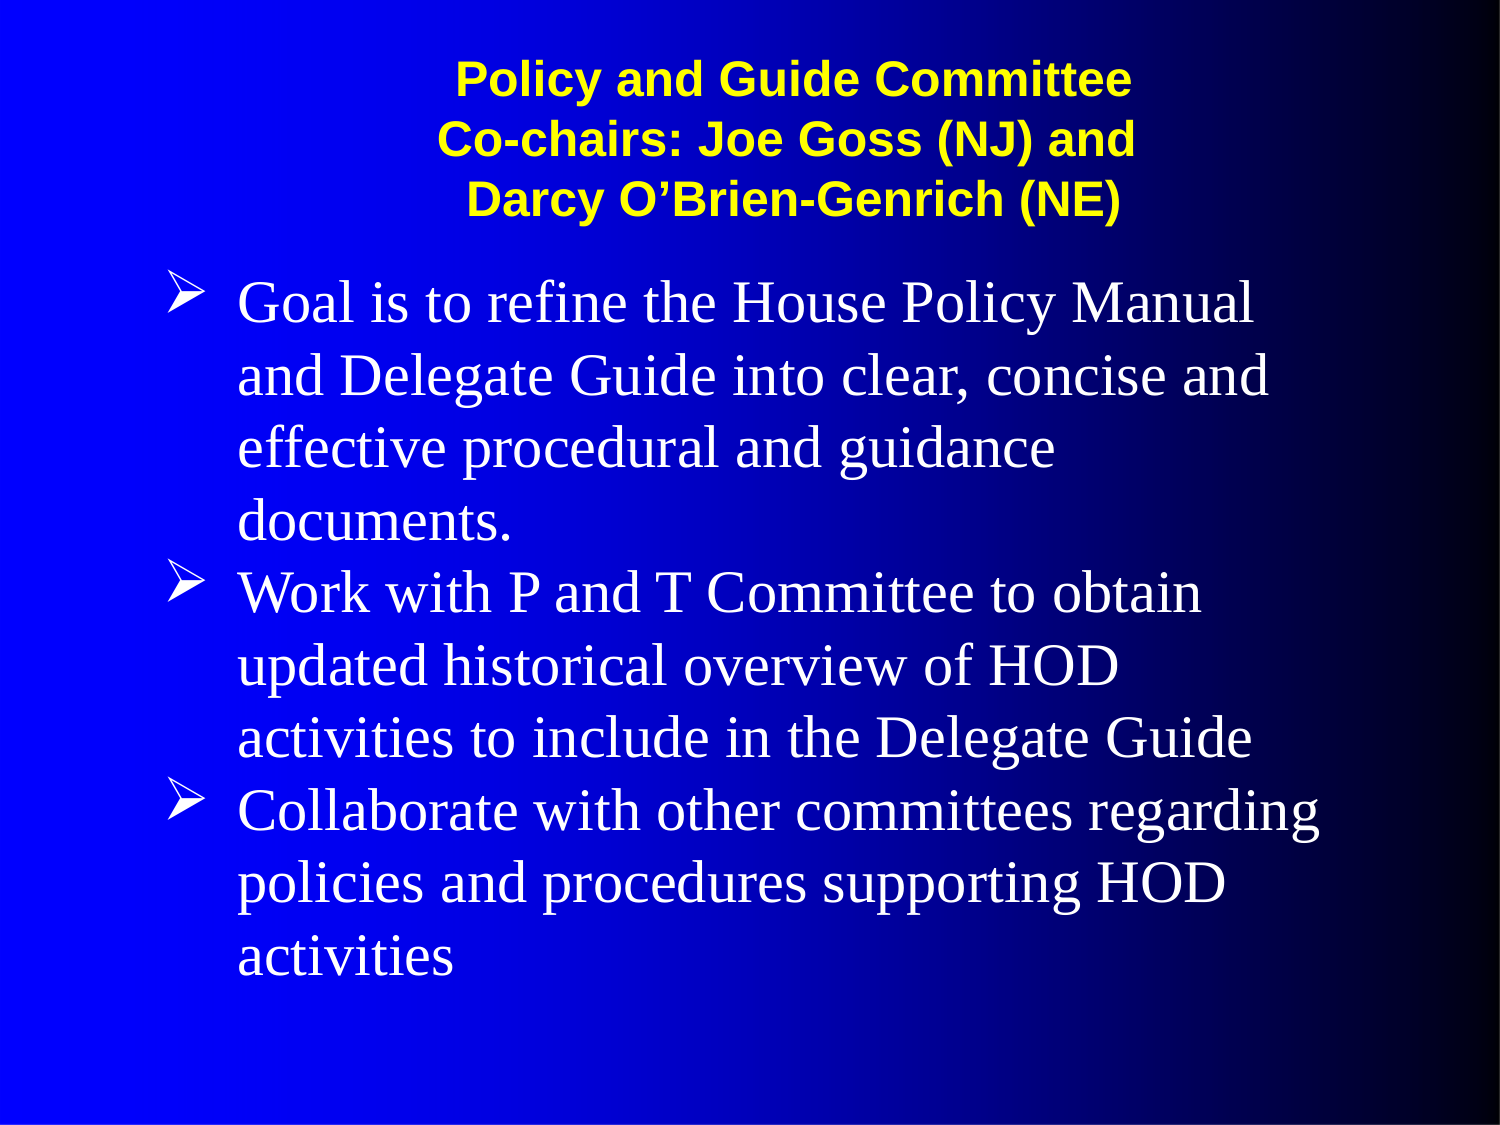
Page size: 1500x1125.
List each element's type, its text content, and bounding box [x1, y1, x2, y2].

title Policy and Guide Committee Co-chairs: Joe Goss (NJ) and Darcy O’Brien-Genrich (NE) [188, 46, 1400, 229]
list Goal is to refine the House Policy Manual and Delegate Guide into clear, concise and effective procedural and guidance documents. Work with P and T Committee to obtain updated historical overview of HOD activities to include in the Delegate Guide Collaborate with other committees regarding policies and procedures supporting HOD activities [162, 262, 1341, 995]
picture [0, 0, 1500, 1125]
